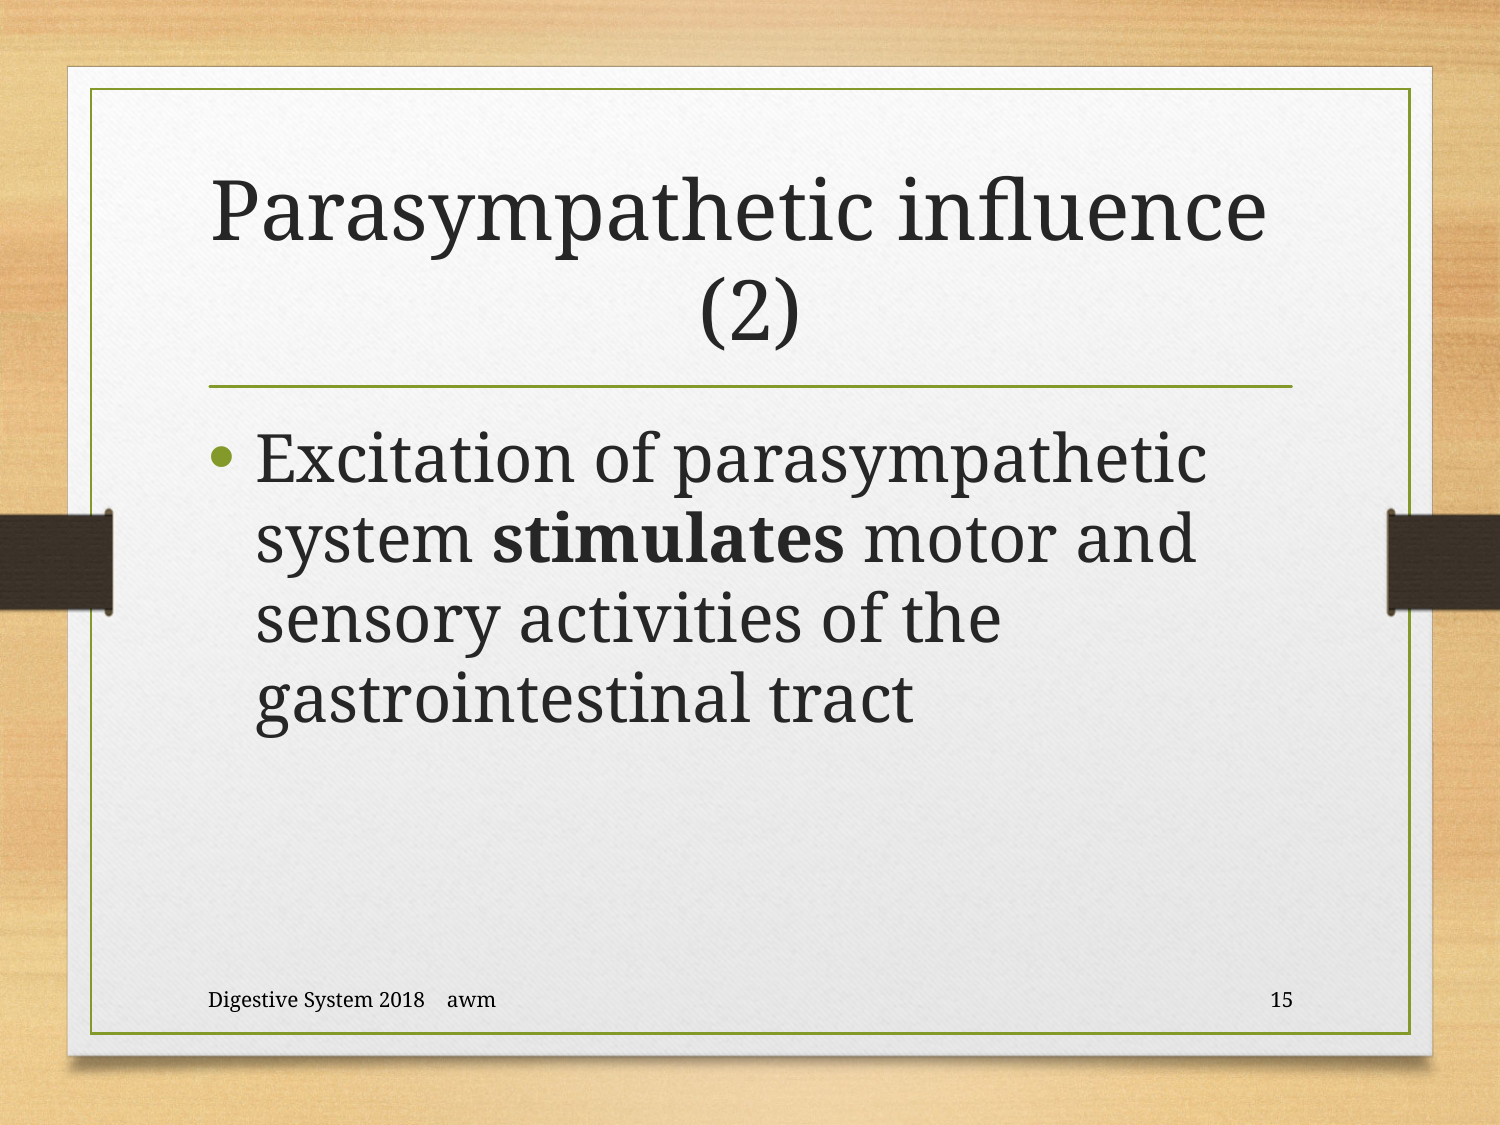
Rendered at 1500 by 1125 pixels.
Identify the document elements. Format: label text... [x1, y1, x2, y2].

footer Digestive System 2018 awm [193, 977, 1031, 1024]
title Parasympathetic influence (2) [193, 150, 1309, 365]
list Excitation of parasympathetic system stimulates motor and sensory activities of the gastrointestinal tract [193, 408, 1309, 974]
slide_number 15 [1243, 977, 1309, 1024]
picture [0, 0, 1500, 1125]
